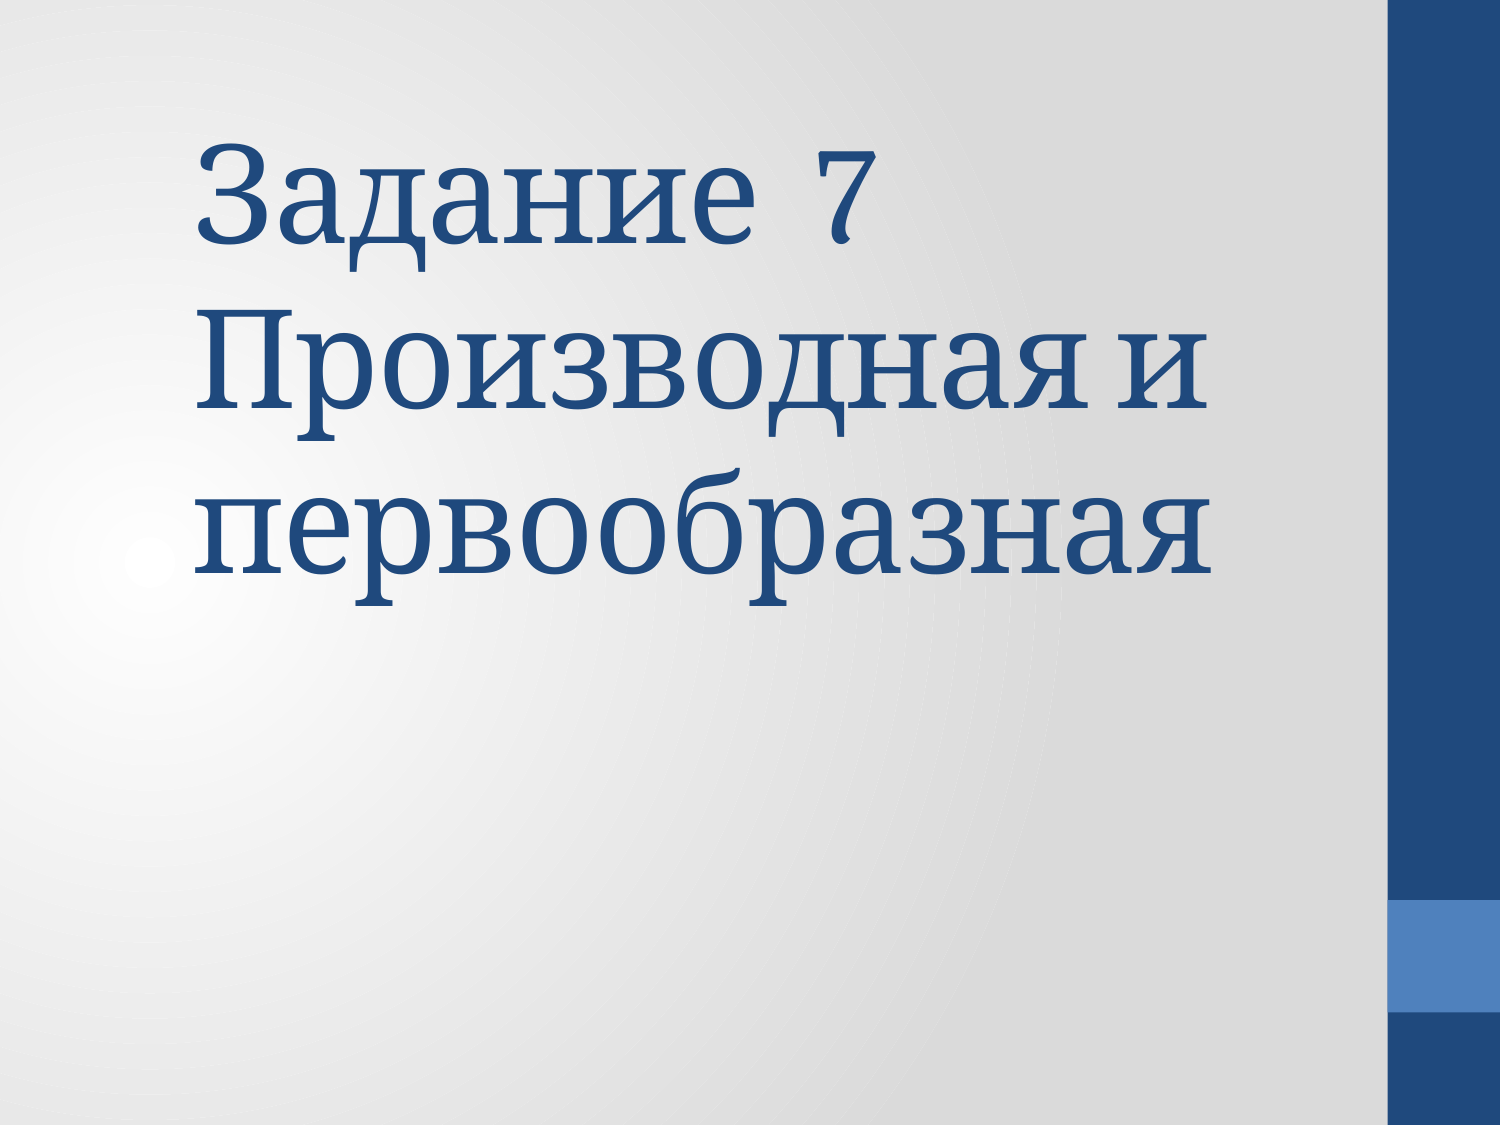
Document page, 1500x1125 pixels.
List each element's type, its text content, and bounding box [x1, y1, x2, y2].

title Задание 7 Производная и первообразная [147, 314, 1325, 609]
